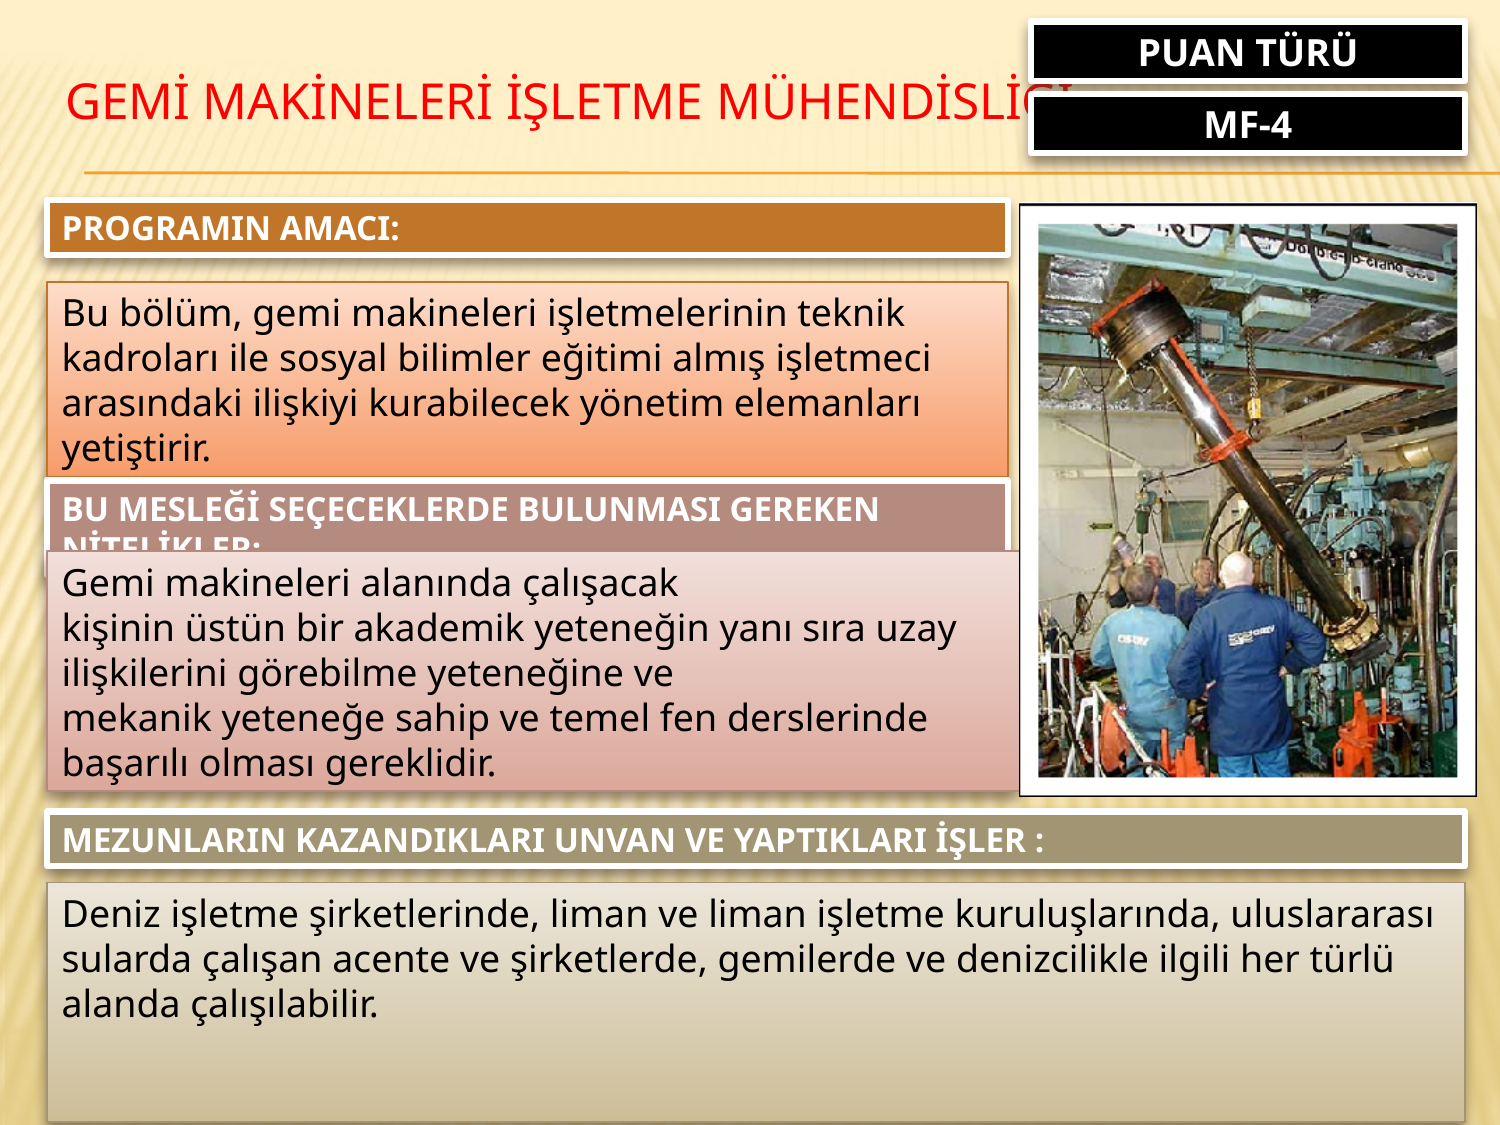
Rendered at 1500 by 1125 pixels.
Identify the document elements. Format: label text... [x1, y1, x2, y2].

text_box Deniz işletme şirketlerinde, liman ve liman işletme kuruluşlarında, uluslararası sularda çalışan acente ve şirketlerde, gemilerde ve denizcilikle ilgili her türlü alanda çalışılabilir. [46, 882, 1466, 1123]
text_box PUAN TÜRÜ [1028, 18, 1468, 84]
text_box Bu bölüm, gemi makineleri işletmelerinin teknik kadroları ile sosyal bilimler eğitimi almış işletmeci arasındaki ilişkiyi kurabilecek yönetim elemanları yetiştirir. [46, 281, 1009, 477]
text_box Gemi makineleri alanında çalışacak kişinin üstün bir akademik yeteneğin yanı sıra uzay ilişkilerini görebilme yeteneğine ve mekanik yeteneğe sahip ve temel fen derslerinde başarılı olması gereklidir. [46, 550, 1009, 792]
text_box MF-4 [1028, 91, 1468, 156]
text_box MEZUNLARIN KAZANDIKLARI UNVAN VE YAPTIKLARI İŞLER : [44, 808, 1468, 869]
title GEMİ MAKİNELERİ İŞLETME MÜHENDİSLİĞİ [50, 35, 1020, 164]
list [1019, 202, 1477, 798]
text_box PROGRAMIN AMACI: [44, 197, 1011, 258]
text_box BU MESLEĞİ SEÇECEKLERDE BULUNMASI GEREKEN NİTELİKLER: [44, 477, 1009, 551]
